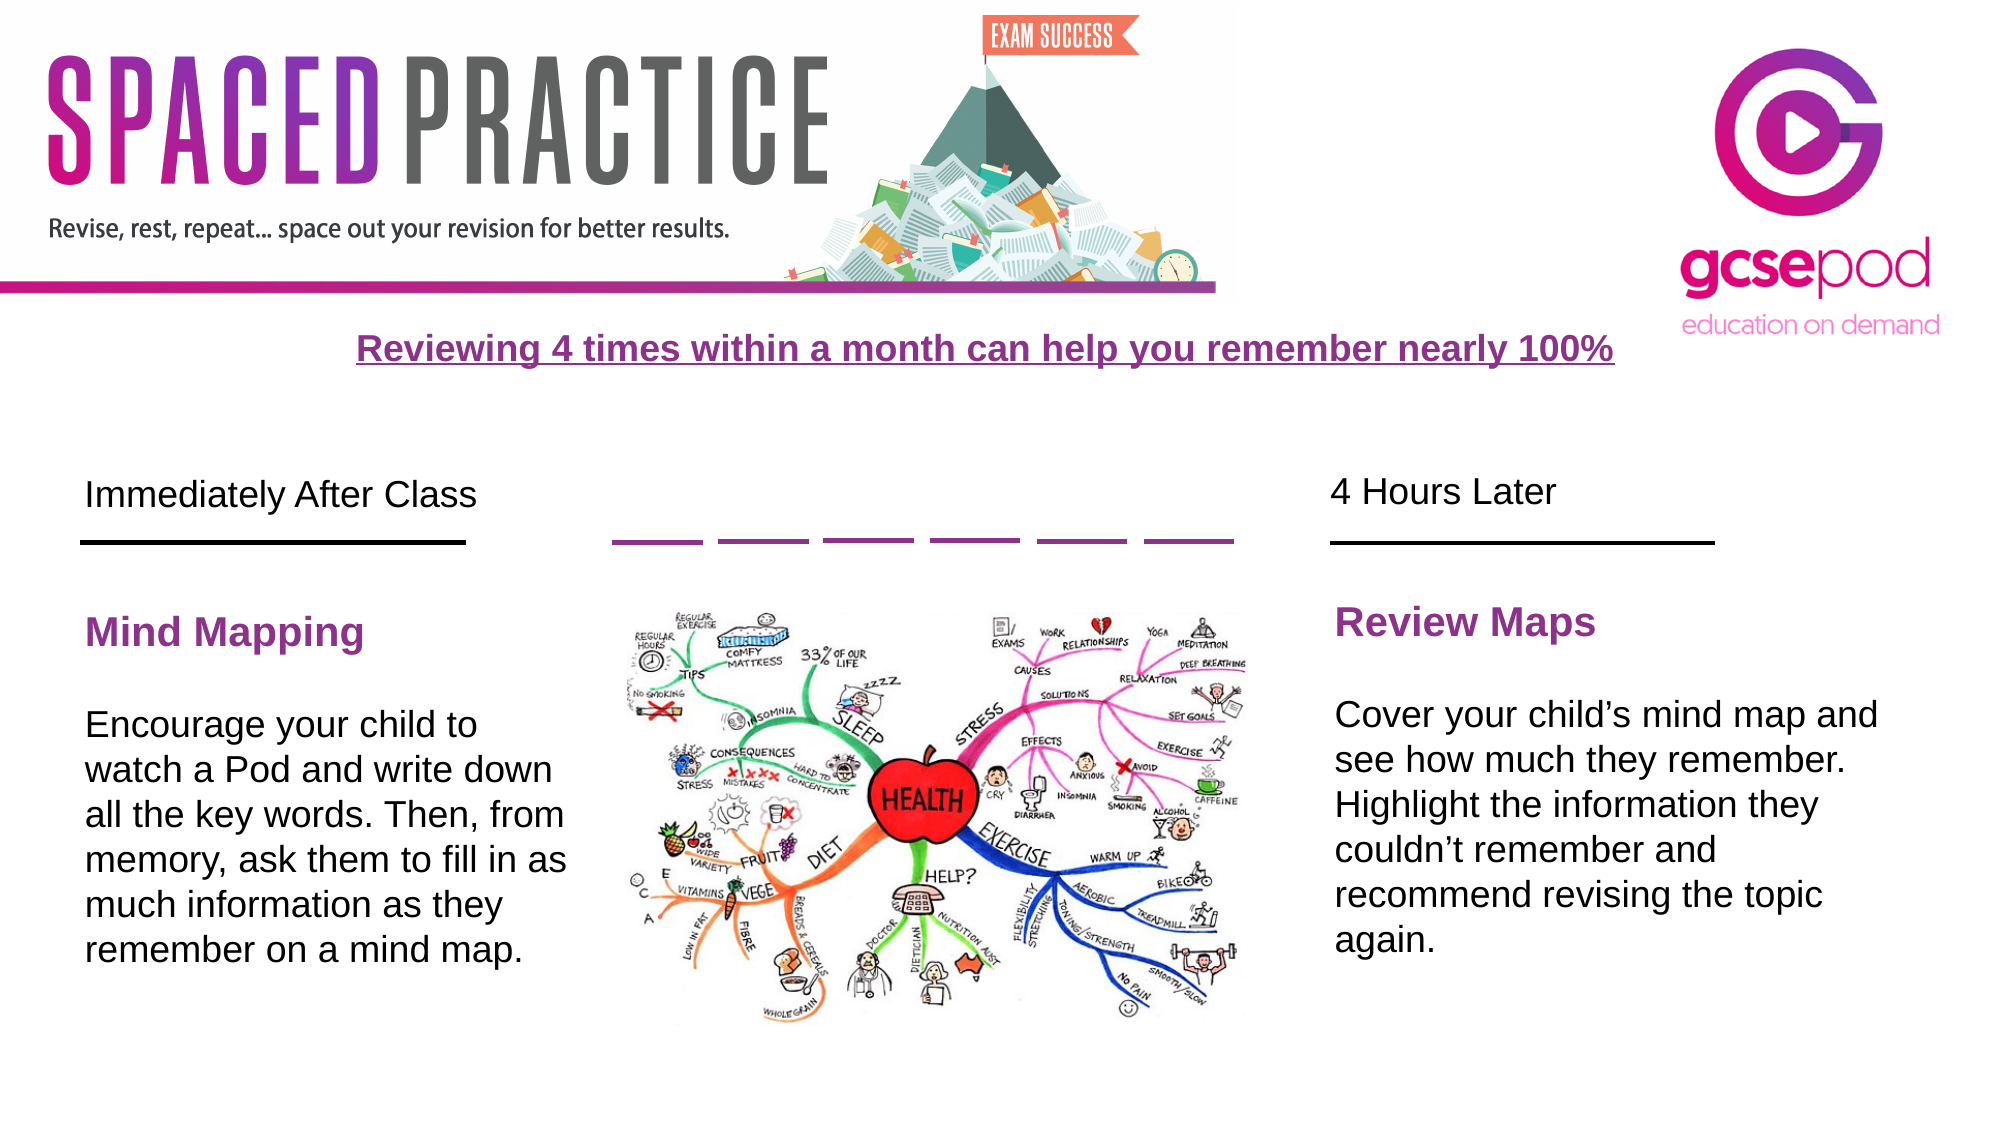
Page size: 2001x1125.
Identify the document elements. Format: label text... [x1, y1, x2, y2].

picture [0, 1, 1238, 303]
picture [1677, 44, 1940, 338]
text_box Immediately After Class [69, 462, 513, 522]
text_box Mind Mapping Encourage your child to watch a Pod and write down all the key words. Then, from memory, ask them to fill in as much information as they remember on a mind map. [70, 597, 590, 977]
text_box Review Maps Cover your child’s mind map and see how much they remember. Highlight the information they couldn’t remember and recommend revising the topic again. [1319, 587, 1924, 967]
text_box Reviewing 4 times within a month can help you remember nearly 100% [102, 316, 1868, 456]
text_box 4 Hours Later [1315, 459, 1920, 519]
picture [627, 612, 1247, 1026]
